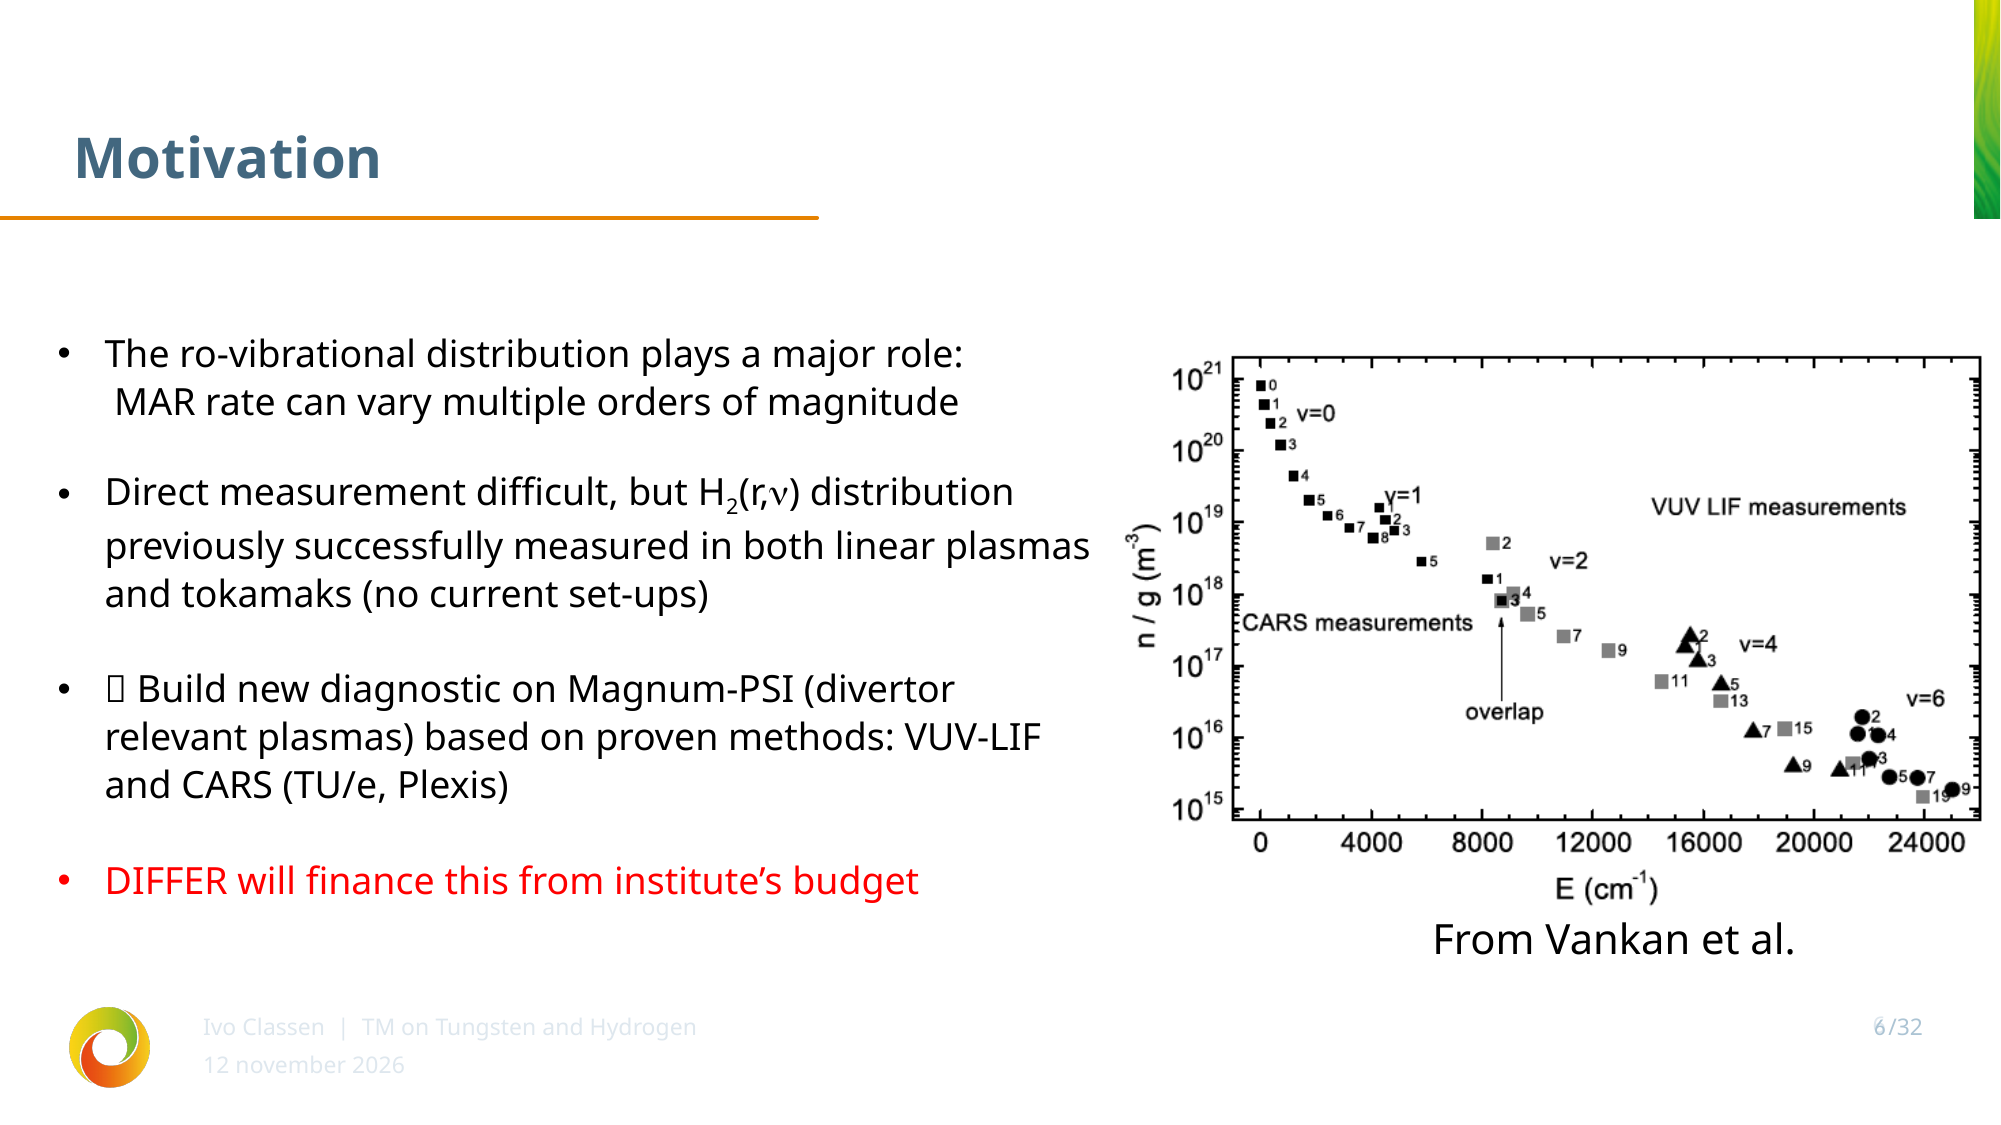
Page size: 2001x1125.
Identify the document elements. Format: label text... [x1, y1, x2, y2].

footer Ivo Classen | TM on Tungsten and Hydrogen [188, 996, 970, 1057]
text_box The ro-vibrational distribution plays a major role: MAR rate can vary multiple orders of magnitude Direct measurement difficult, but H2(r,n) distribution previously successfully measured in both linear plasmas and tokamaks (no current set-ups)  Build new diagnostic on Magnum-PSI (divertor relevant plasmas) based on proven methods: VUV-LIF and CARS (TU/e, Plexis) DIFFER will finance this from institute’s budget [42, 272, 1115, 958]
text_box From Vankan et al. [1277, 915, 1951, 1014]
title Motivation [59, 12, 1857, 198]
picture [1108, 336, 2000, 915]
slide_number mei 18, 2022 [188, 1057, 475, 1097]
picture [1974, 0, 2001, 219]
picture [68, 1006, 151, 1088]
text_box 6 [1771, 1014, 1901, 1057]
